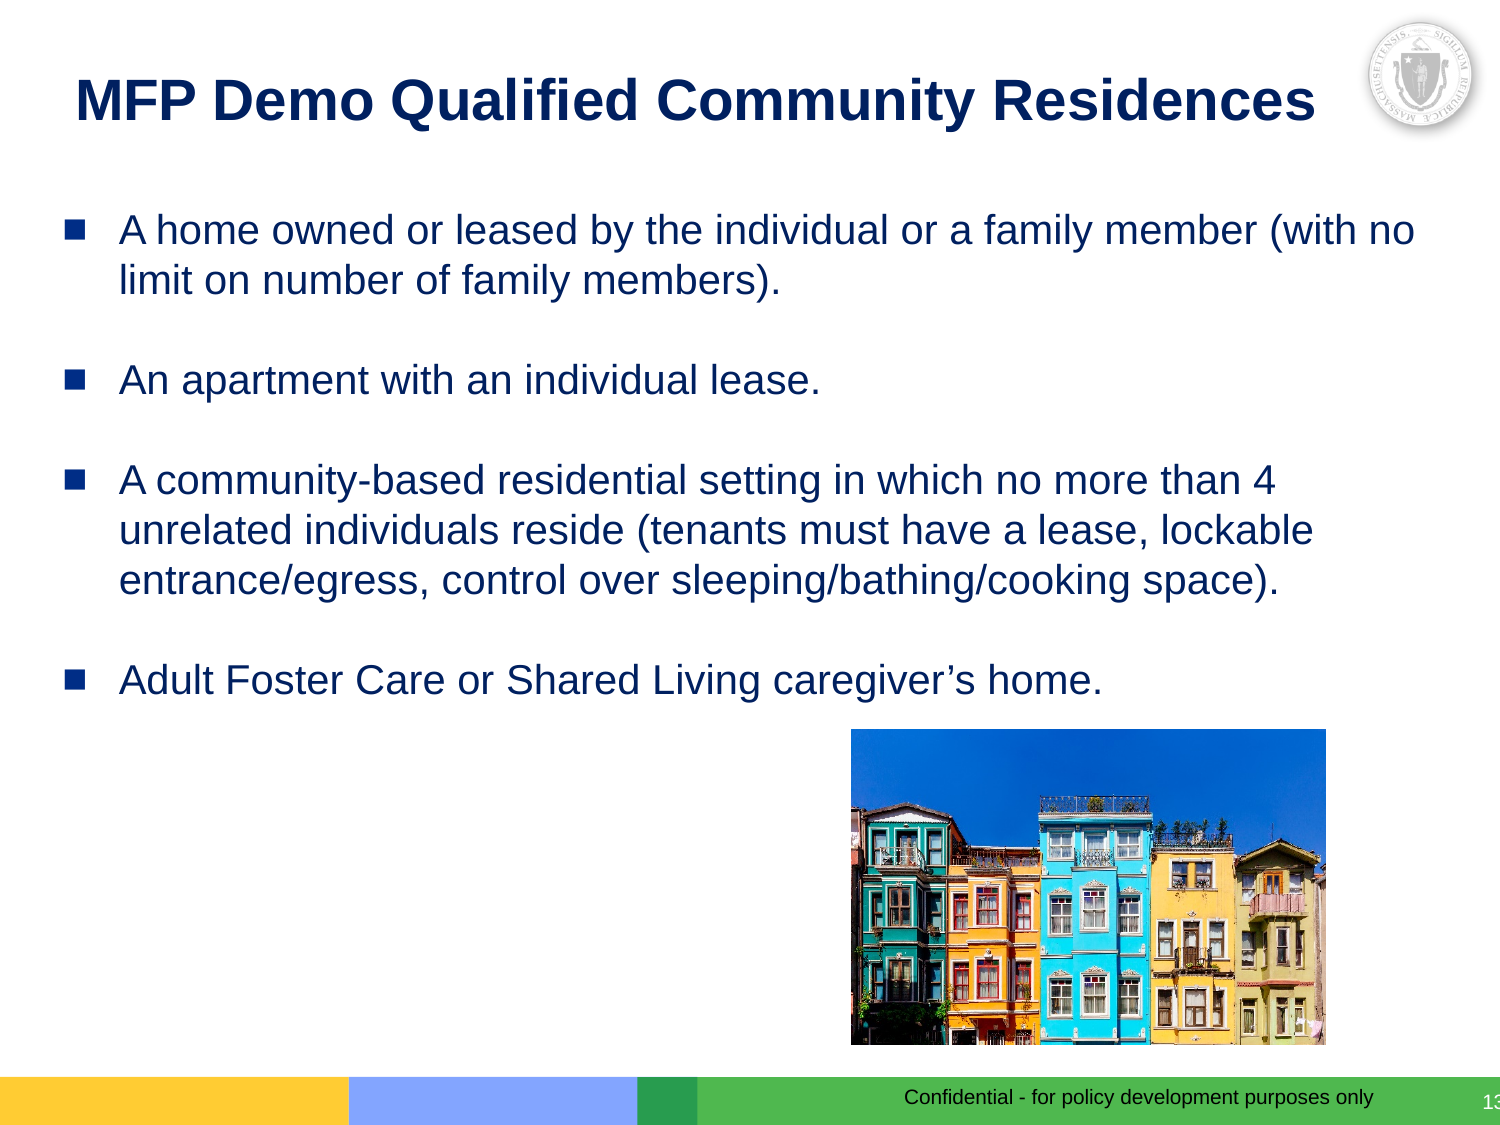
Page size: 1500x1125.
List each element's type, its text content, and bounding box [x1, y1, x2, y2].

title MFP Demo Qualified Community Residences [75, 62, 1463, 149]
picture [851, 729, 1326, 1046]
list A home owned or leased by the individual or a family member (with no limit on number of family members). An apartment with an individual lease. A community-based residential setting in which no more than 4 unrelated individuals reside (tenants must have a lease, lockable entrance/egress, control over sleeping/bathing/cooking space). Adult Foster Care or Shared Living caregiver’s home. [62, 202, 1438, 759]
